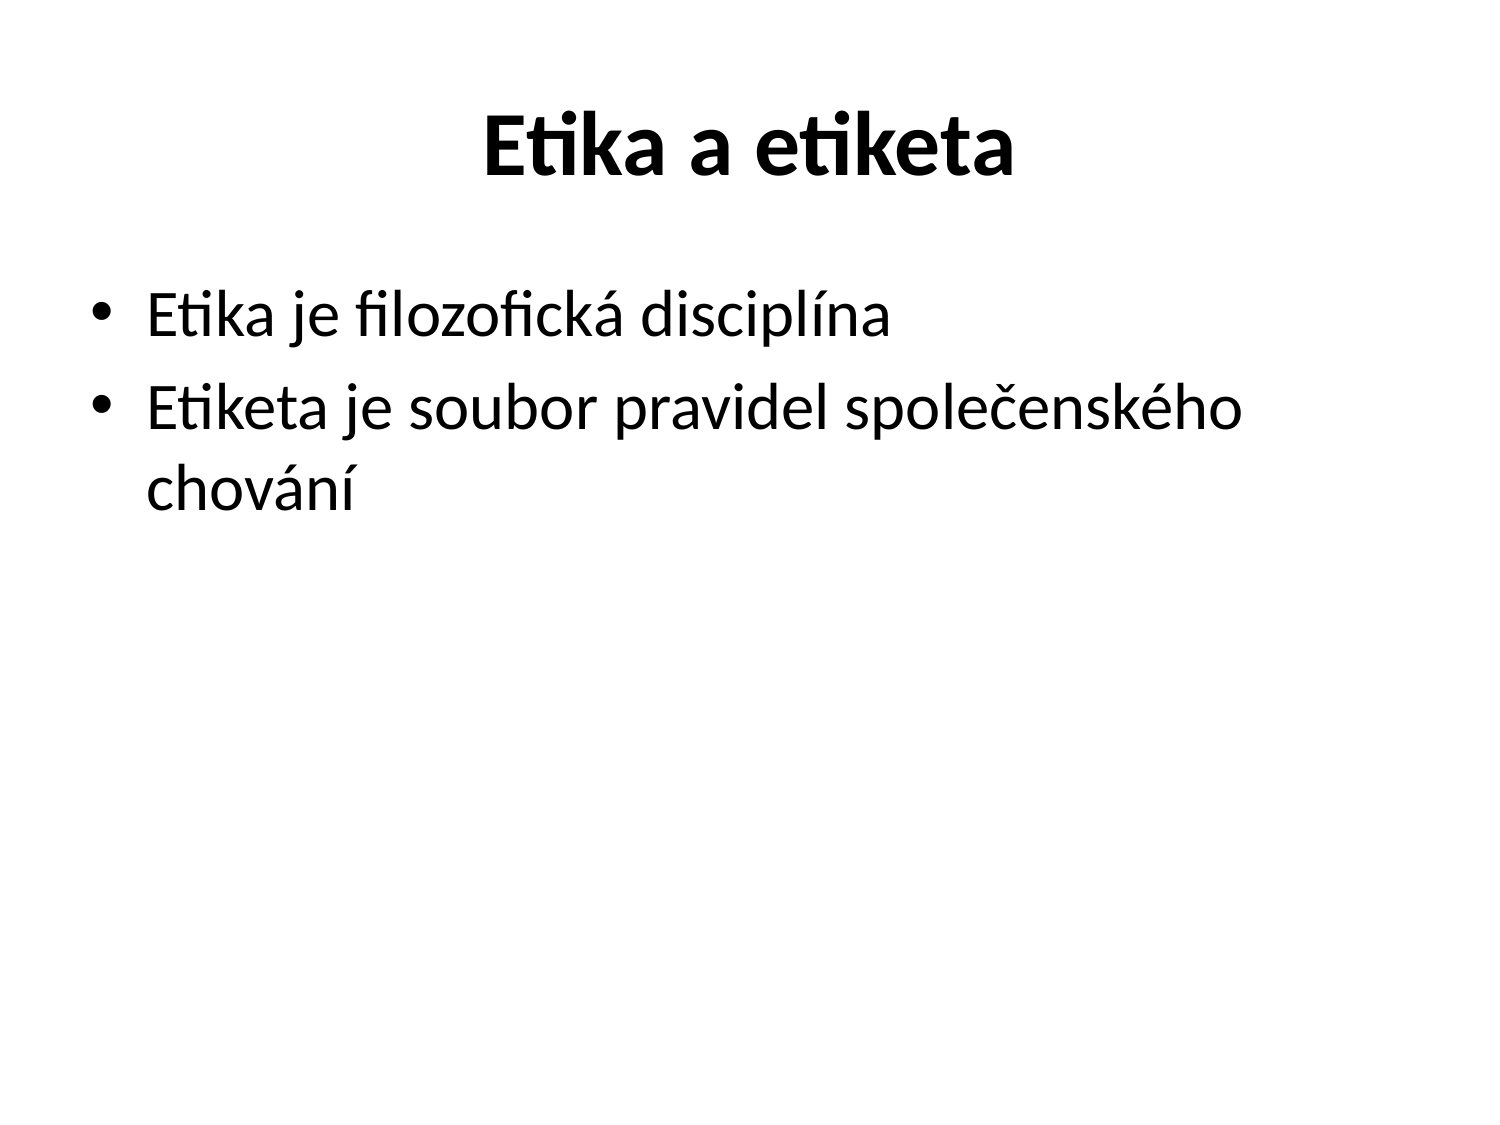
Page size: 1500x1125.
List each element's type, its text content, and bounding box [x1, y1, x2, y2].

list Etika je filozofická disciplína Etiketa je soubor pravidel společenského chování [75, 262, 1425, 1005]
title Etika a etiketa [75, 45, 1425, 233]
